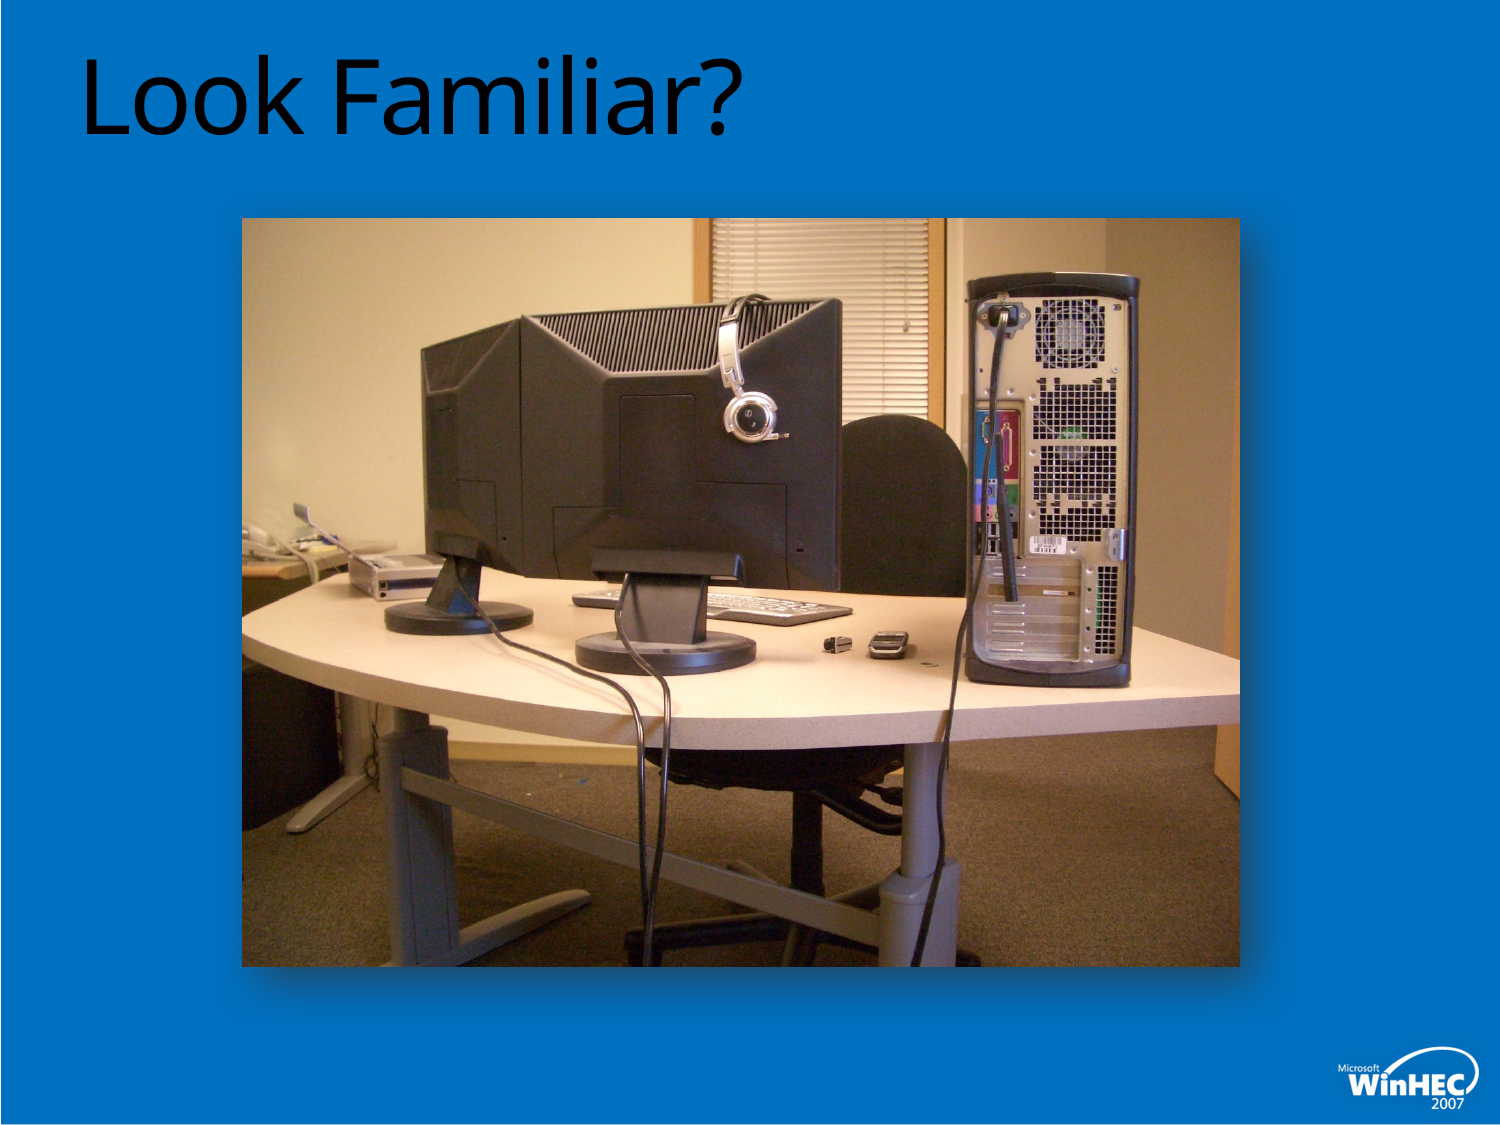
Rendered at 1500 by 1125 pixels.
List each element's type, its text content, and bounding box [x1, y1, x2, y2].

title Look Familiar? [62, 37, 1438, 152]
picture [0, 0, 1500, 1125]
